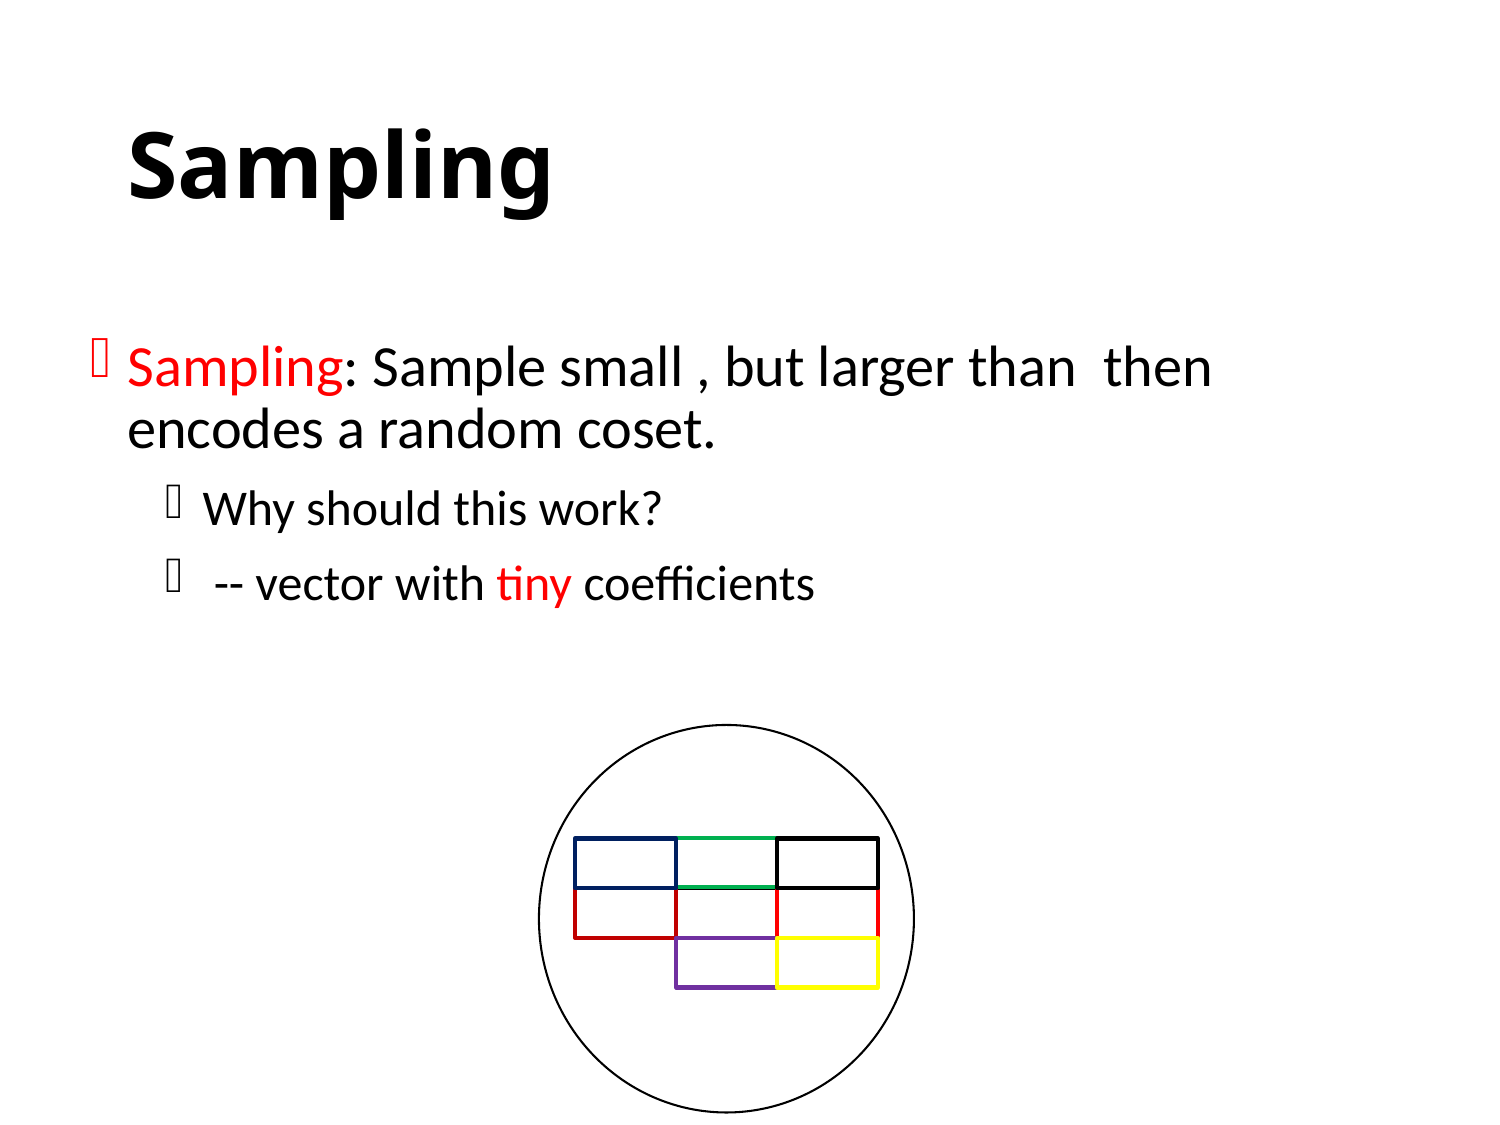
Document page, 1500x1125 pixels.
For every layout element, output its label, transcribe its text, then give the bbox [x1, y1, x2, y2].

title Sampling [112, 60, 1388, 278]
text_box [537, 723, 915, 1114]
